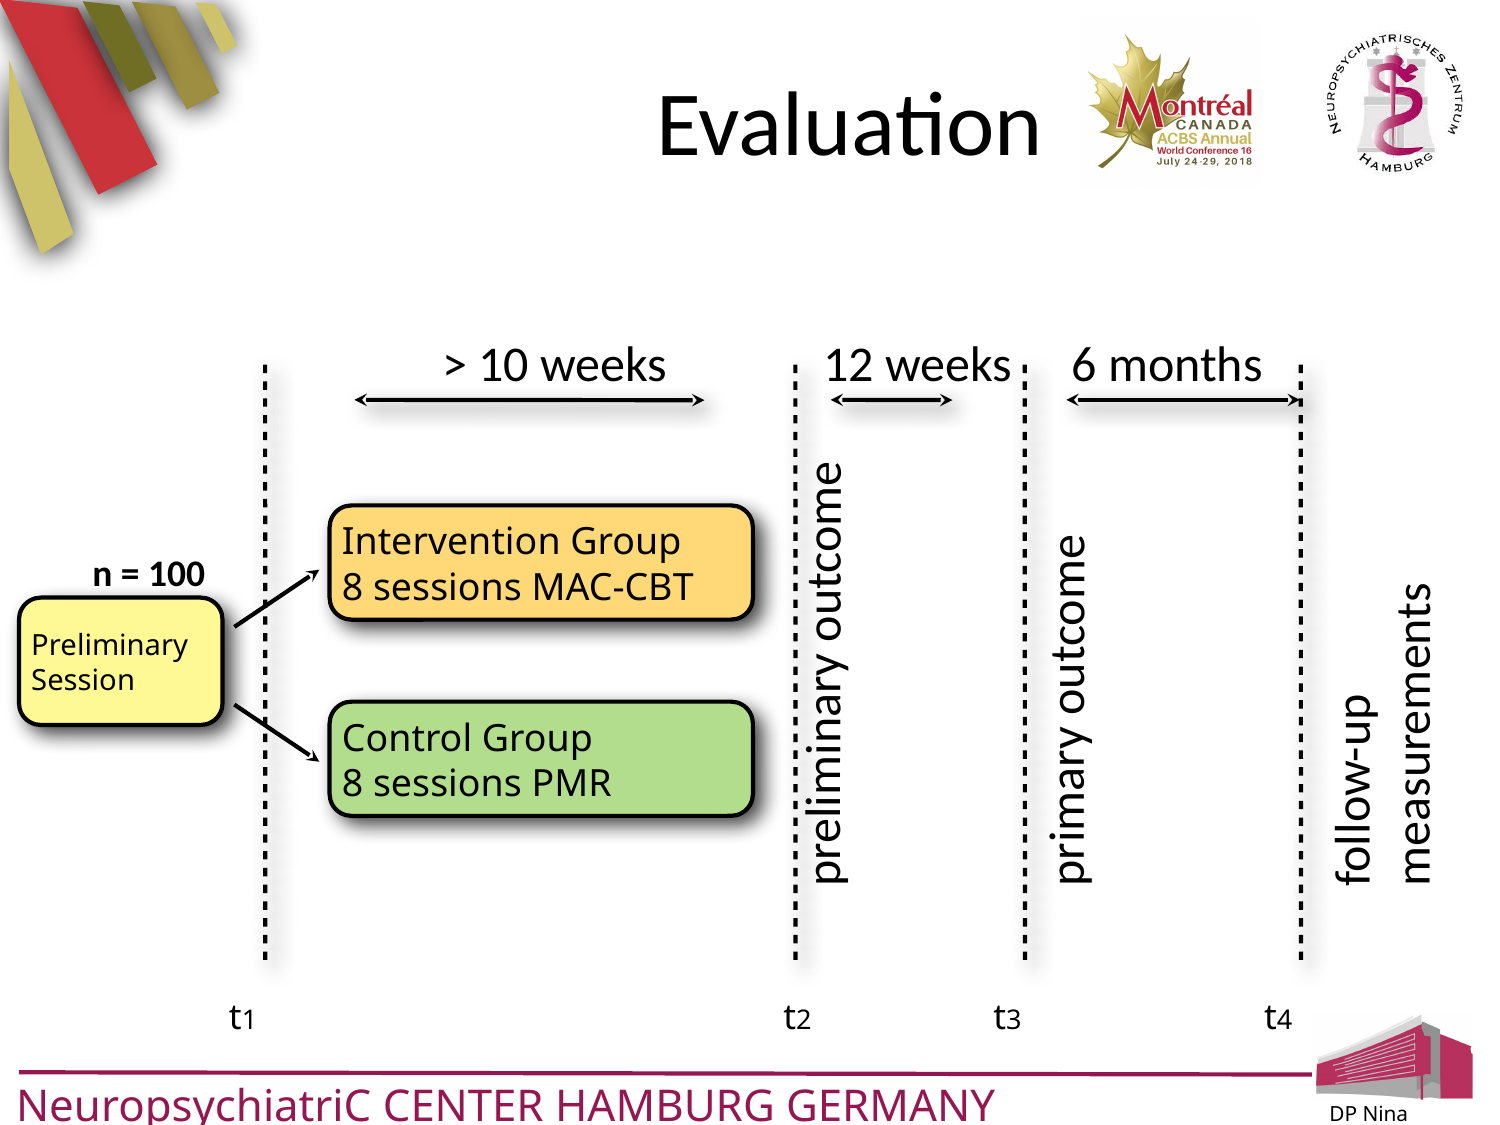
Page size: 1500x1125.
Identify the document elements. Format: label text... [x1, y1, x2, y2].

text_box Preliminary Session [18, 597, 223, 726]
text_box primary outcome [1028, 432, 1100, 893]
picture [1312, 1013, 1477, 1102]
text_box [305, 749, 320, 762]
text_box t2 [777, 988, 863, 1043]
text_box t1 [223, 988, 309, 1043]
text_box t3 [987, 988, 1073, 1043]
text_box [0, 0, 238, 255]
text_box follow-up measurements [1313, 432, 1446, 893]
text_box [940, 398, 953, 407]
text_box [305, 569, 320, 582]
text_box > 10 weeks [436, 325, 674, 398]
text_box [692, 394, 705, 407]
text_box Intervention Group 8 sessions MAC-CBT [329, 505, 753, 620]
text_box 6 months [1065, 325, 1269, 398]
text_box [1287, 393, 1300, 407]
text_box NeuropsychiatriC CENTER HAMBURG GERMANY DP Nina Schulze 29.07.2018 [10, 1071, 1489, 1125]
text_box [354, 393, 367, 407]
text_box Control Group 8 sessions PMR [329, 701, 753, 816]
text_box t4 [1258, 988, 1344, 1043]
picture [1077, 18, 1262, 190]
text_box [1066, 398, 1079, 407]
text_box preliminary outcome [784, 432, 857, 893]
text_box n = 100 [86, 543, 212, 600]
text_box [830, 398, 843, 407]
text_box 12 weeks [817, 325, 1019, 398]
title Evaluation [241, 38, 1500, 200]
picture [1312, 30, 1477, 177]
